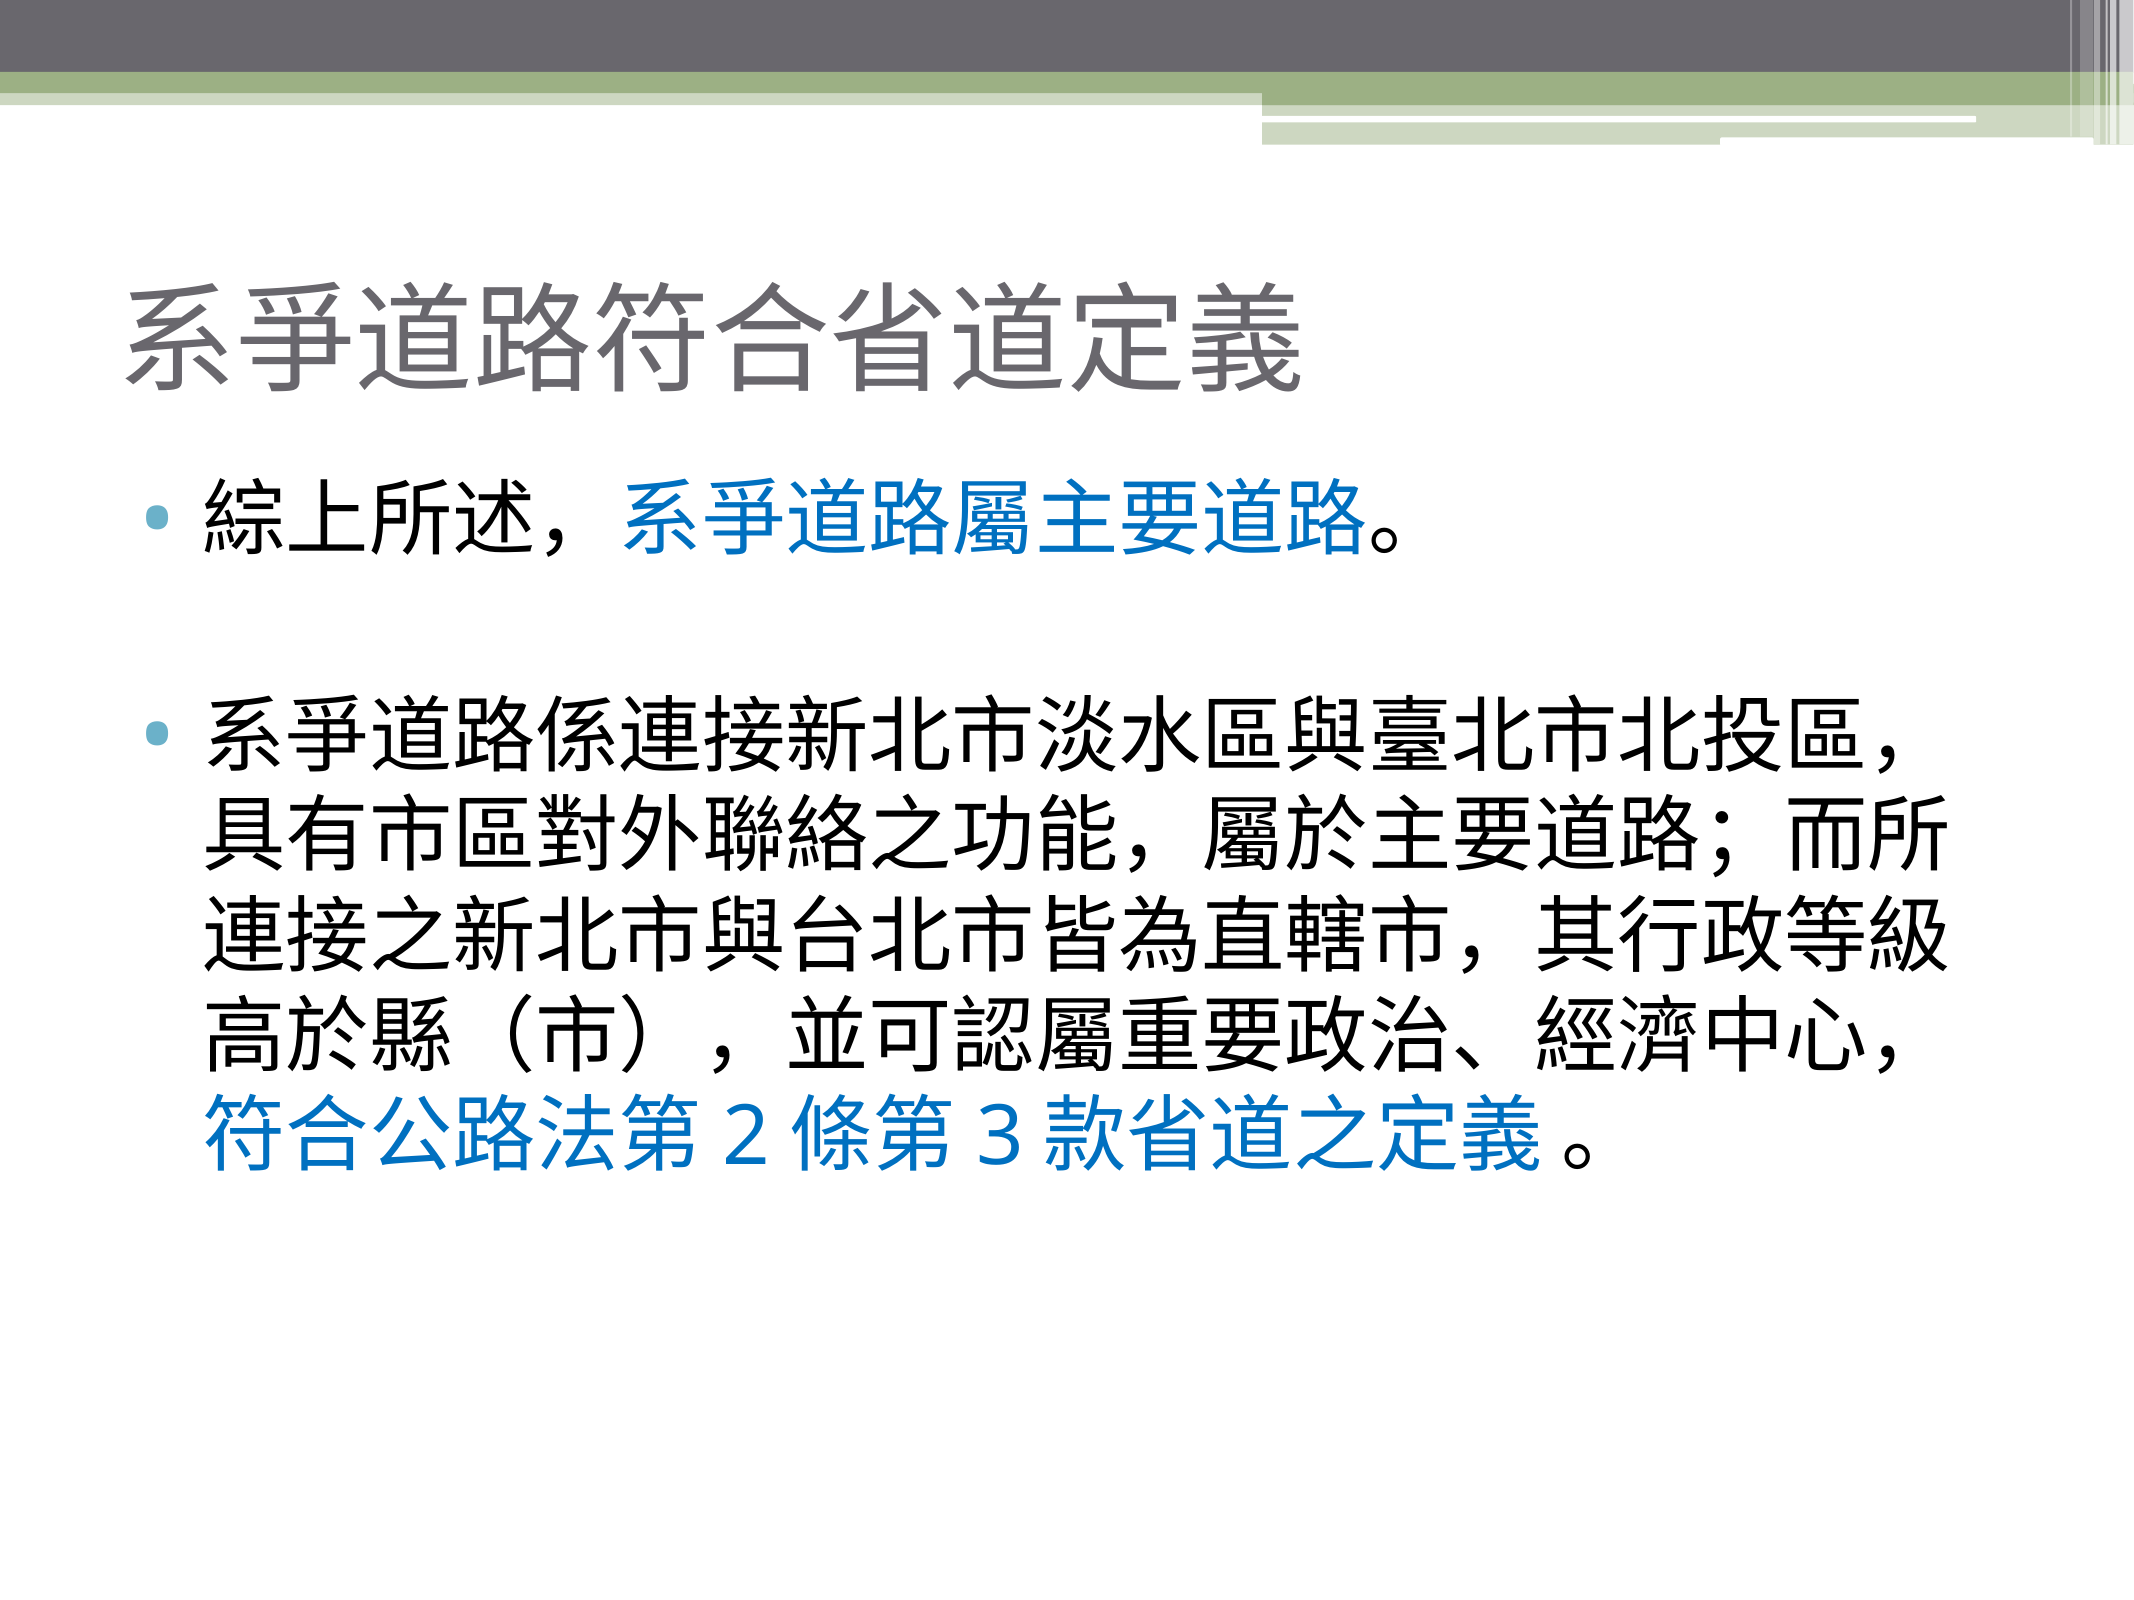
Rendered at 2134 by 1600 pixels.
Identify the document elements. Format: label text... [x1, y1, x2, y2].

list 綜上所述，系爭道路屬主要道路。 系爭道路係連接新北市淡水區與臺北市北投區，具有市區對外聯絡之功能，屬於主要道路；而所連接之新北市與台北市皆為直轄市，其行政等級高於縣（市），並可認屬重要政治、經濟中心，符合公路法第2條第3款省道之定義 。 [106, 453, 2028, 1524]
title 系爭道路符合省道定義 [106, 210, 2028, 453]
